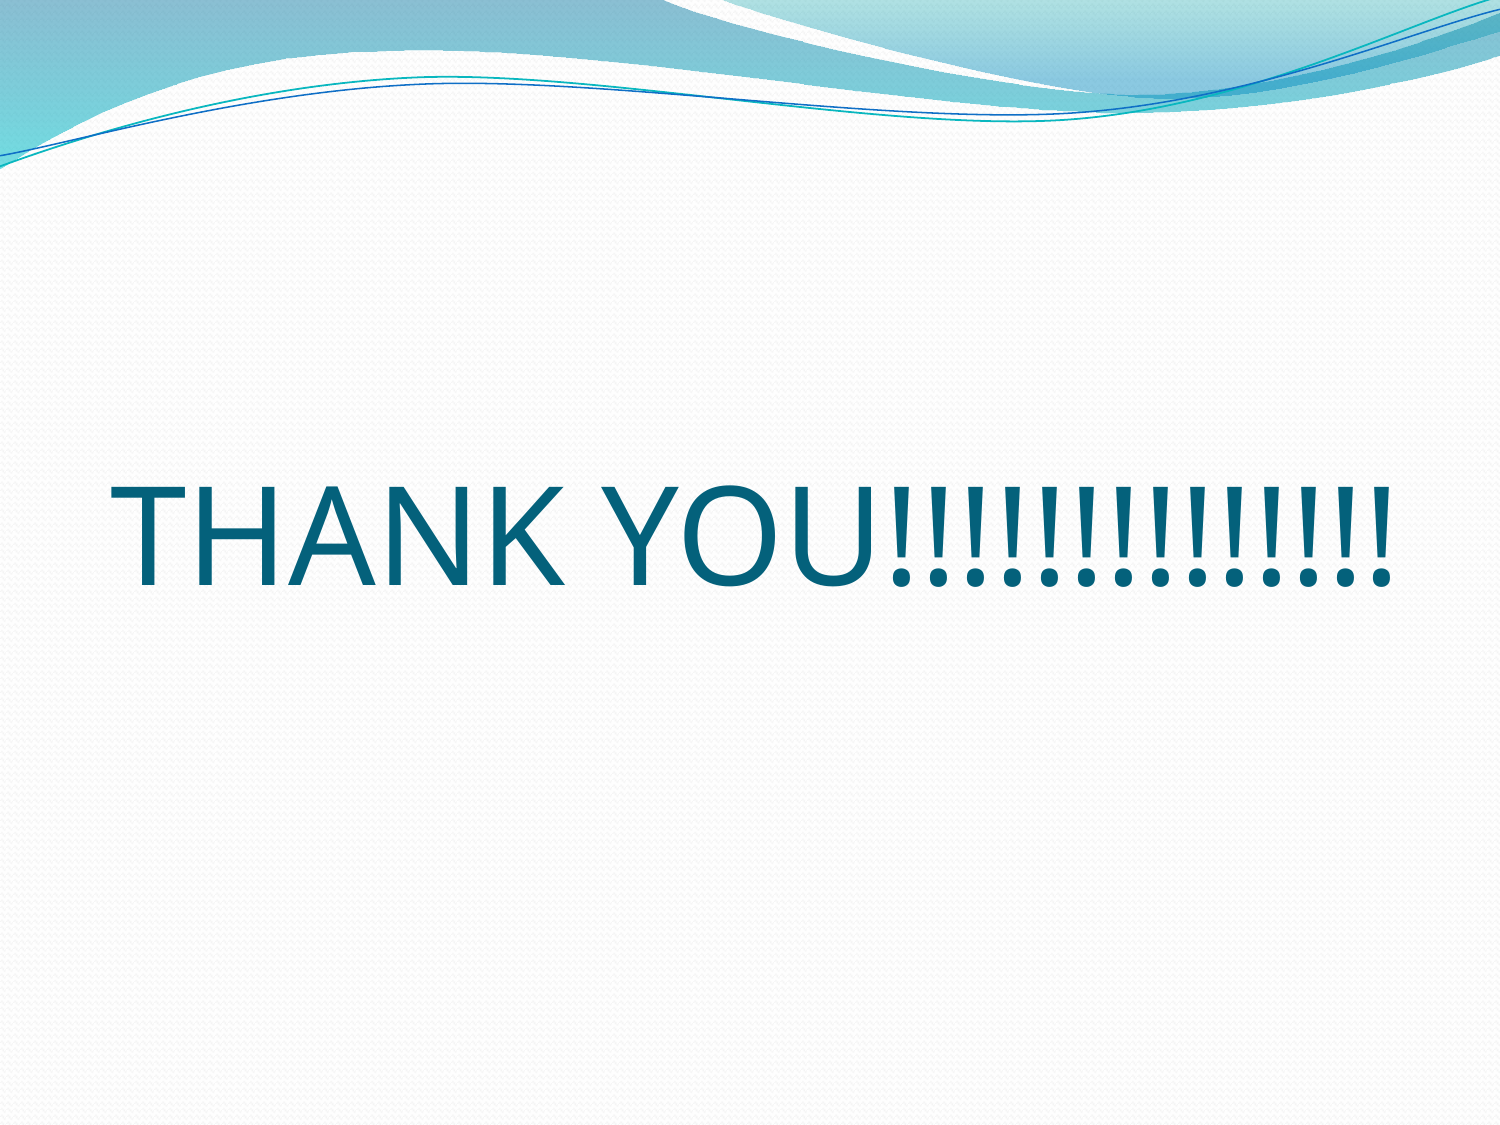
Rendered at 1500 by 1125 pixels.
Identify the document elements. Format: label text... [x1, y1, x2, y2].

title THANK YOU!!!!!!!!!!!!!! [75, 115, 1438, 613]
